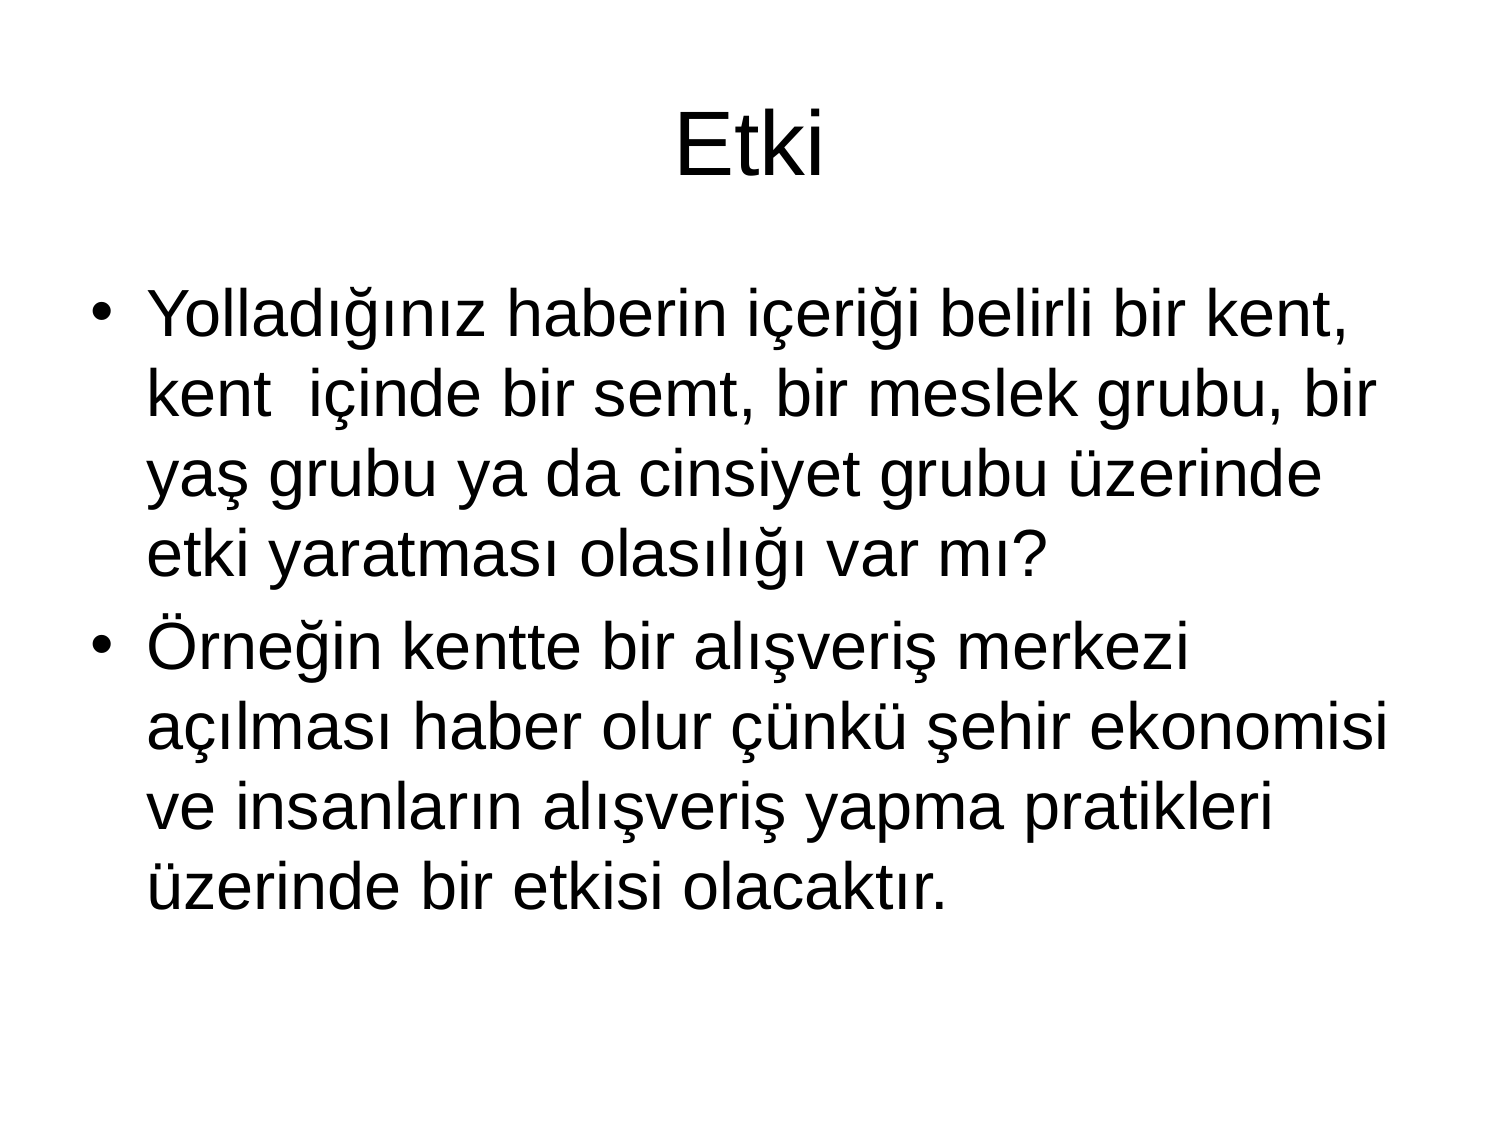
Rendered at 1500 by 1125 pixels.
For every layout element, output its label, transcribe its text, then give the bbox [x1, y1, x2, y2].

list Yolladığınız haberin içeriği belirli bir kent, kent içinde bir semt, bir meslek grubu, bir yaş grubu ya da cinsiyet grubu üzerinde etki yaratması olasılığı var mı? Örneğin kentte bir alışveriş merkezi açılması haber olur çünkü şehir ekonomisi ve insanların alışveriş yapma pratikleri üzerinde bir etkisi olacaktır. [75, 262, 1425, 1005]
title Etki [75, 45, 1425, 233]
